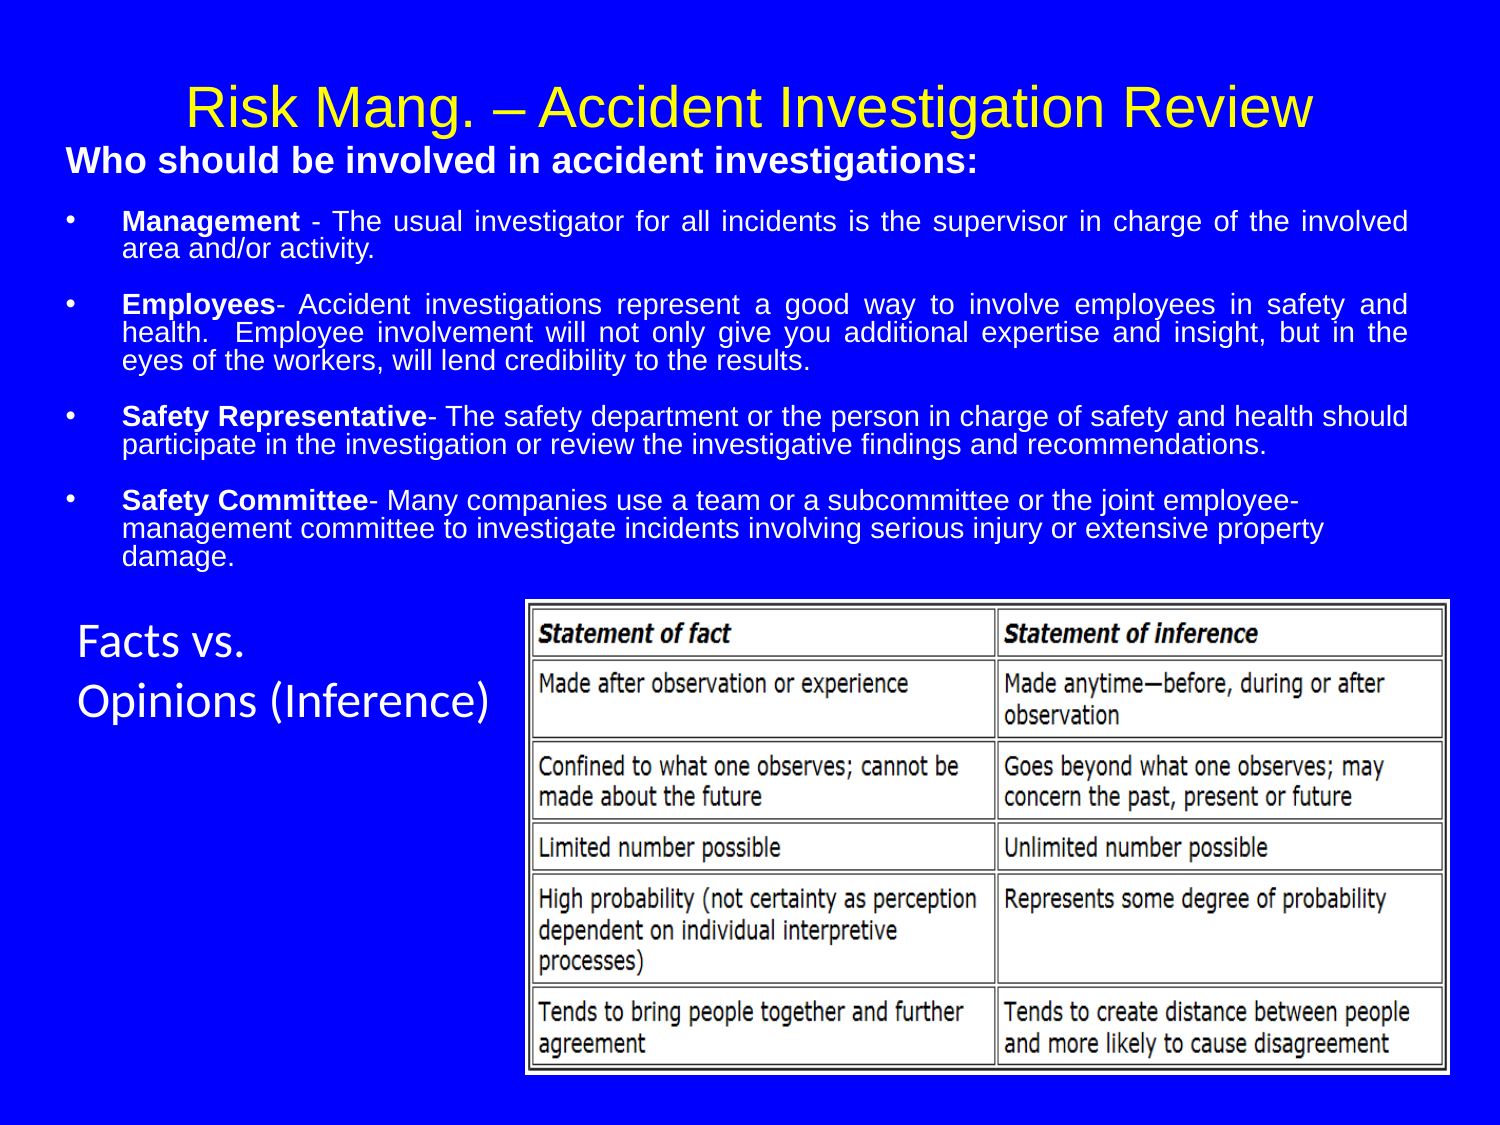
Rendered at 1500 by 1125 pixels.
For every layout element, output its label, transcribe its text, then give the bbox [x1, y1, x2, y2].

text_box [524, 599, 1451, 1076]
title Risk Mang. – Accident Investigation Review [75, 45, 1425, 233]
text_box Facts vs. Opinions (Inference) [62, 599, 513, 735]
text_box Who should be involved in accident investigations: Management - The usual investigator for all incidents is the supervisor in charge of the involved area and/or activity. Employees- Accident investigations represent a good way to involve employees in safety and health. Employee involvement will not only give you additional expertise and insight, but in the eyes of the workers, will lend credibility to the results. Safety Representative- The safety department or the person in charge of safety and health should participate in the investigation or review the investigative findings and recommendations. Safety Committee- Many companies use a team or a subcommittee or the joint employee-management committee to investigate incidents involving serious injury or extensive property damage. [50, 137, 1425, 580]
